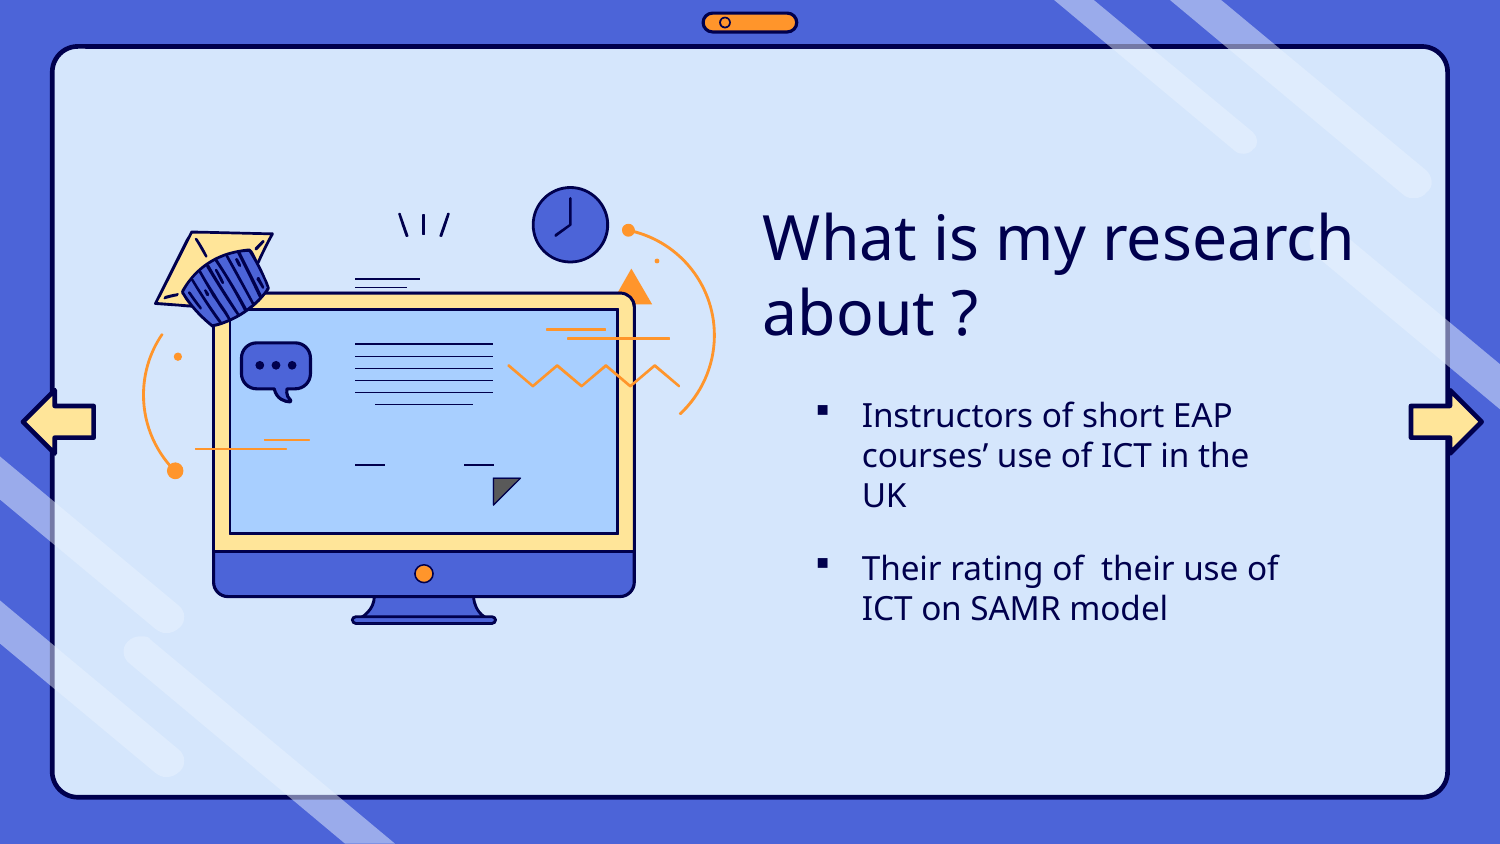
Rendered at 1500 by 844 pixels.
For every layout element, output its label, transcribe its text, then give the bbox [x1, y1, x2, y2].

subtitle Instructors of short EAP courses’ use of ICT in the UK Their rating of their use of ICT on SAMR model [800, 379, 1297, 580]
text_box [22, 390, 94, 454]
text_box [1410, 390, 1482, 454]
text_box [142, 186, 716, 625]
title What is my research about ? [762, 278, 1428, 349]
